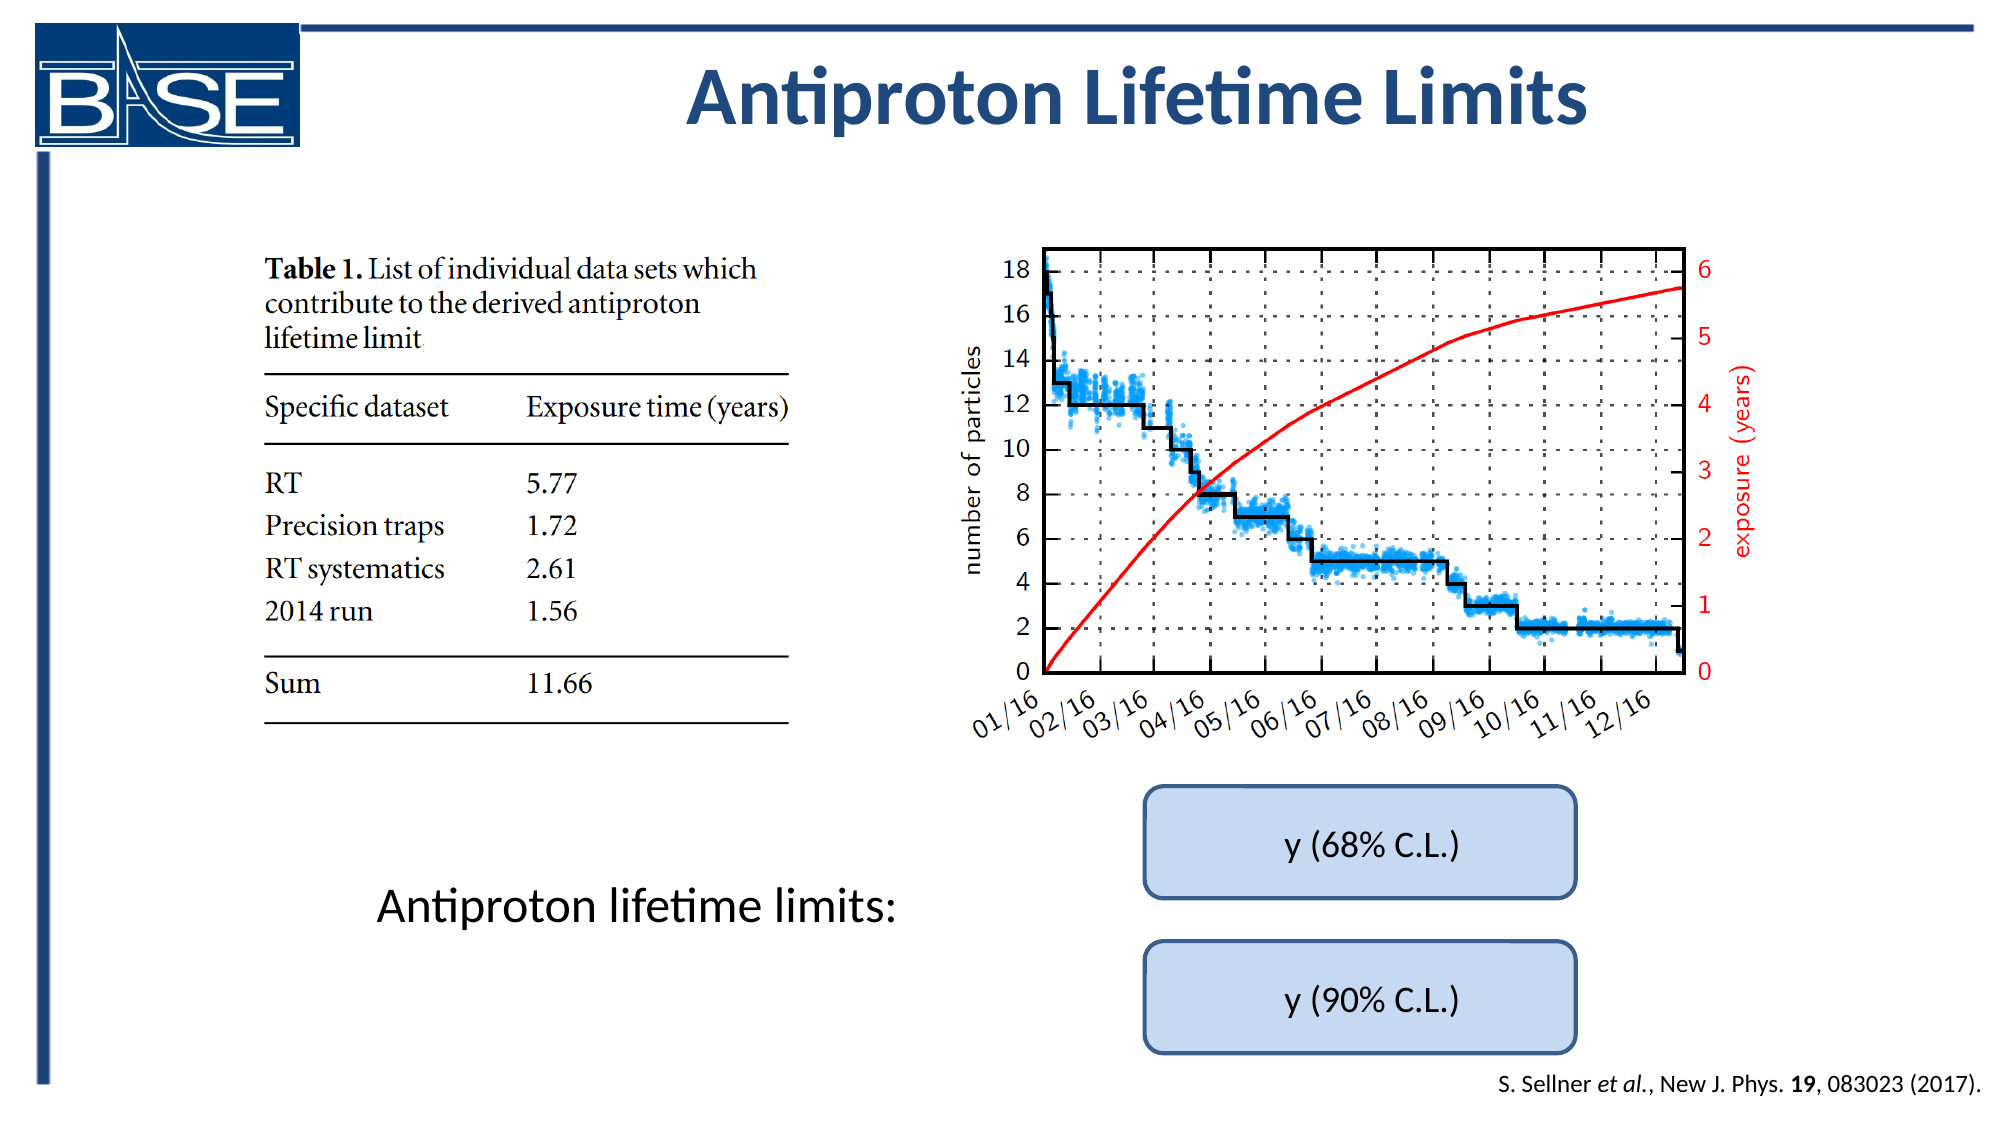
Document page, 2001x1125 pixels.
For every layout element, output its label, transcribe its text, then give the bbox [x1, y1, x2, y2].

text_box S. Sellner et al., New J. Phys. 19, 083023 (2017). [1483, 1060, 1998, 1106]
picture [950, 241, 1765, 750]
picture [35, 150, 54, 1087]
title Antiproton Lifetime Limits [299, 33, 1977, 150]
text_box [1144, 940, 1576, 1054]
text_box Antiproton lifetime limits: [361, 865, 914, 941]
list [223, 241, 815, 750]
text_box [1144, 785, 1576, 899]
picture [35, 23, 1977, 147]
